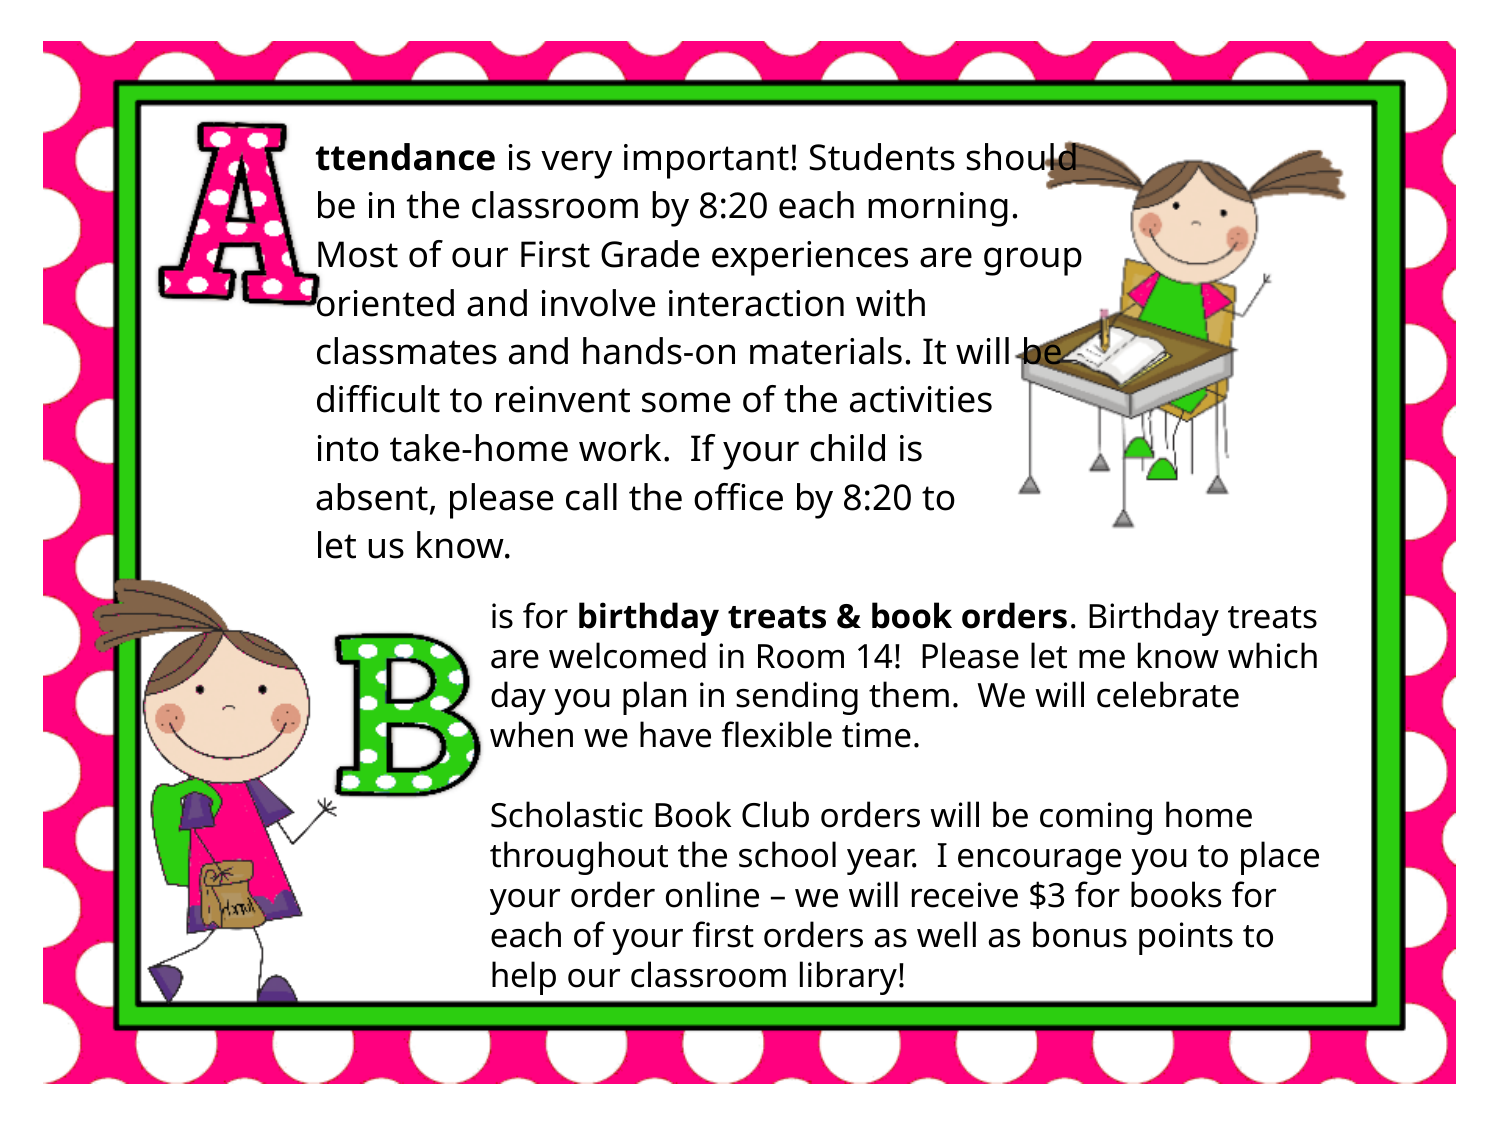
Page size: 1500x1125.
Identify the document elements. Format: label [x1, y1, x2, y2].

picture [43, 41, 1457, 1084]
